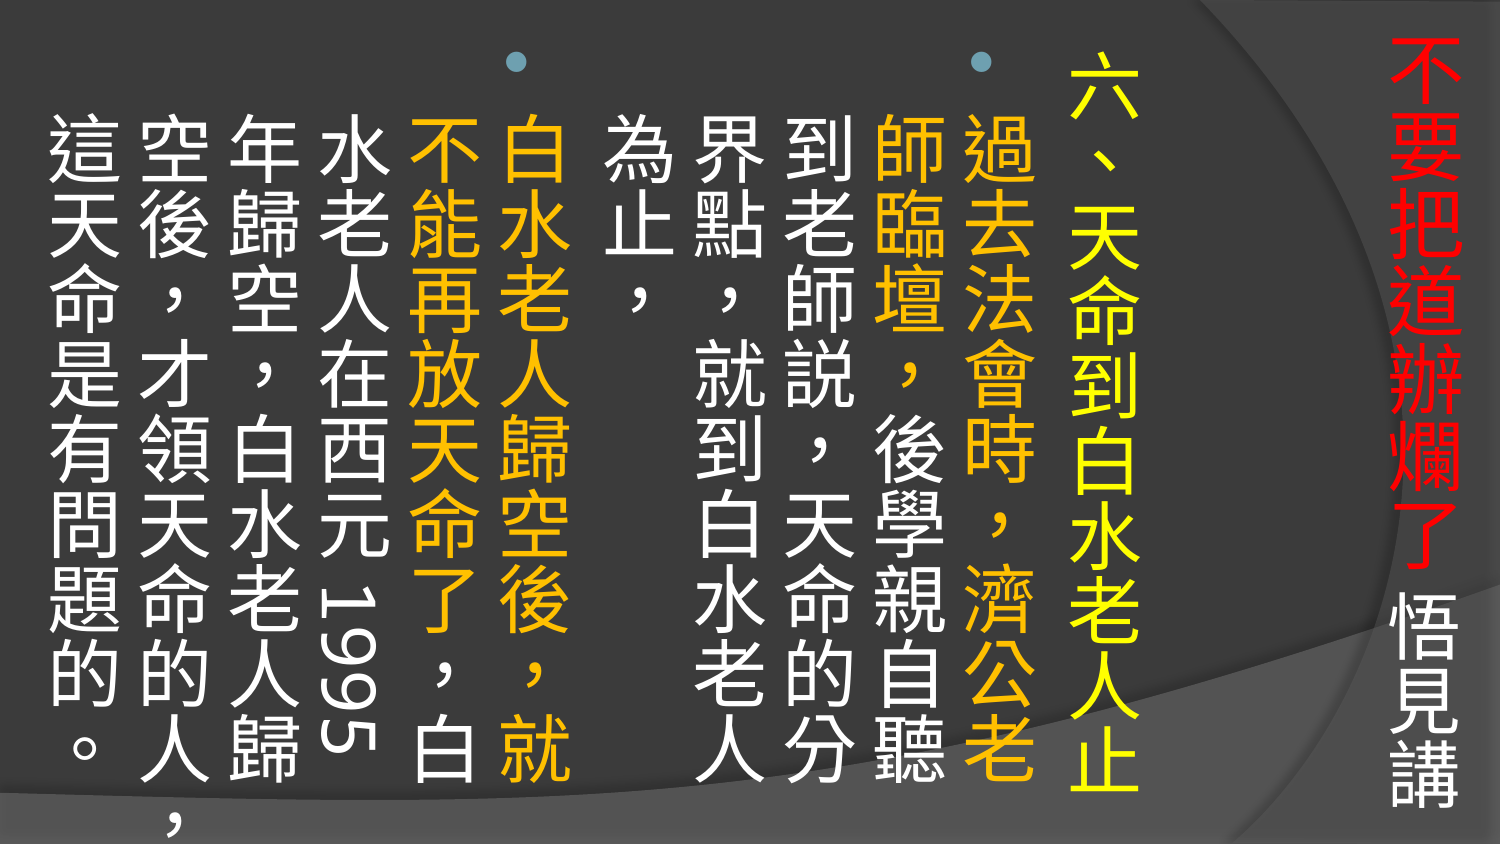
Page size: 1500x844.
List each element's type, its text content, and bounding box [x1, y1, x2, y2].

list 六、天命到白水老人止 過去法會時，濟公老師臨壇，後學親自聽到老師説，天命的分界點，就到白水老人為止， 白水老人歸空後，就不能再放天命了，白水老人在西元1995年歸空，白水老人歸空後，才領天命的人，這天命是有問題的。 [29, 27, 1365, 820]
title 不要把道辦爛了 悟見講 [1364, 21, 1483, 820]
